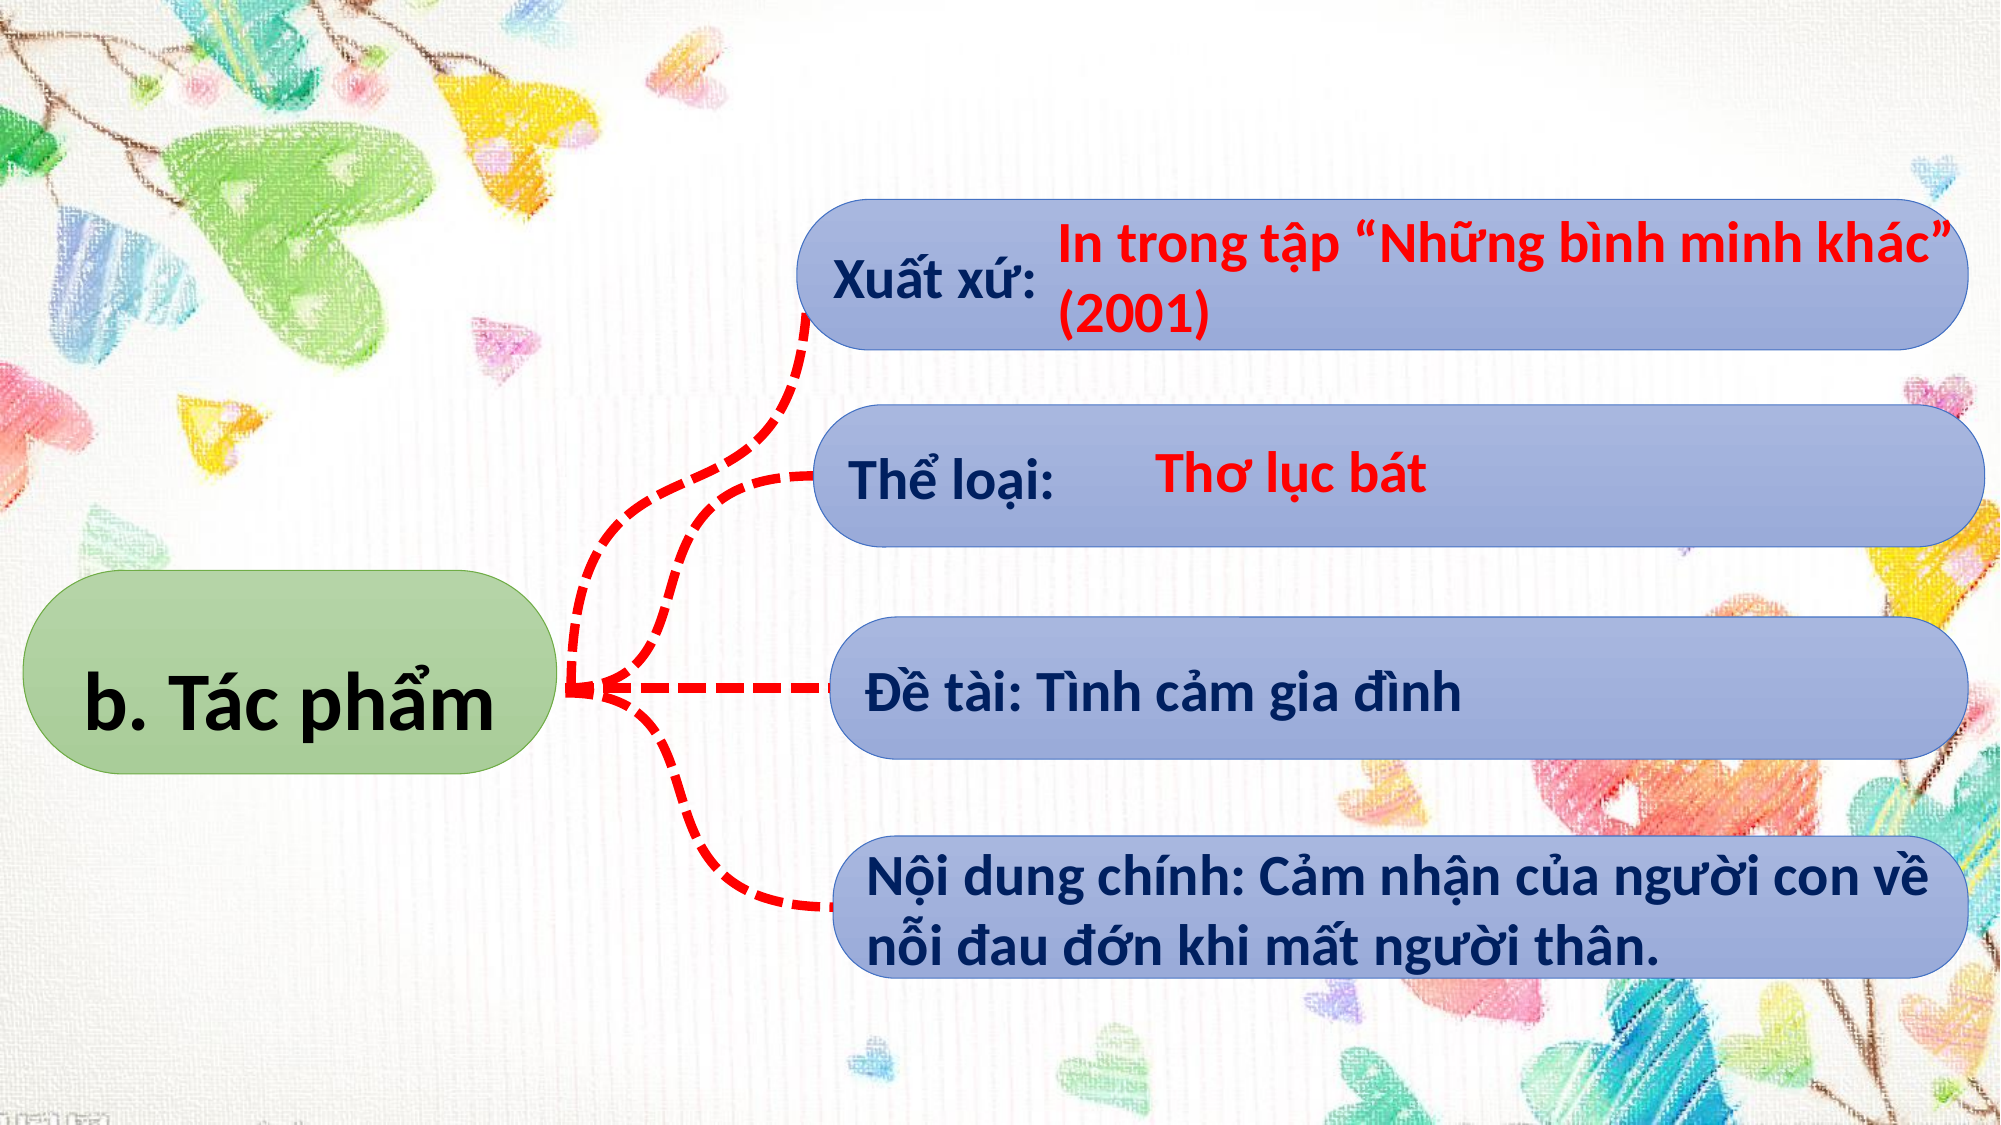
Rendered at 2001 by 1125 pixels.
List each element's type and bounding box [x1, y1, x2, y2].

picture [0, 0, 2000, 1125]
text_box [565, 475, 814, 687]
text_box [480, 362, 899, 599]
text_box [565, 692, 834, 908]
